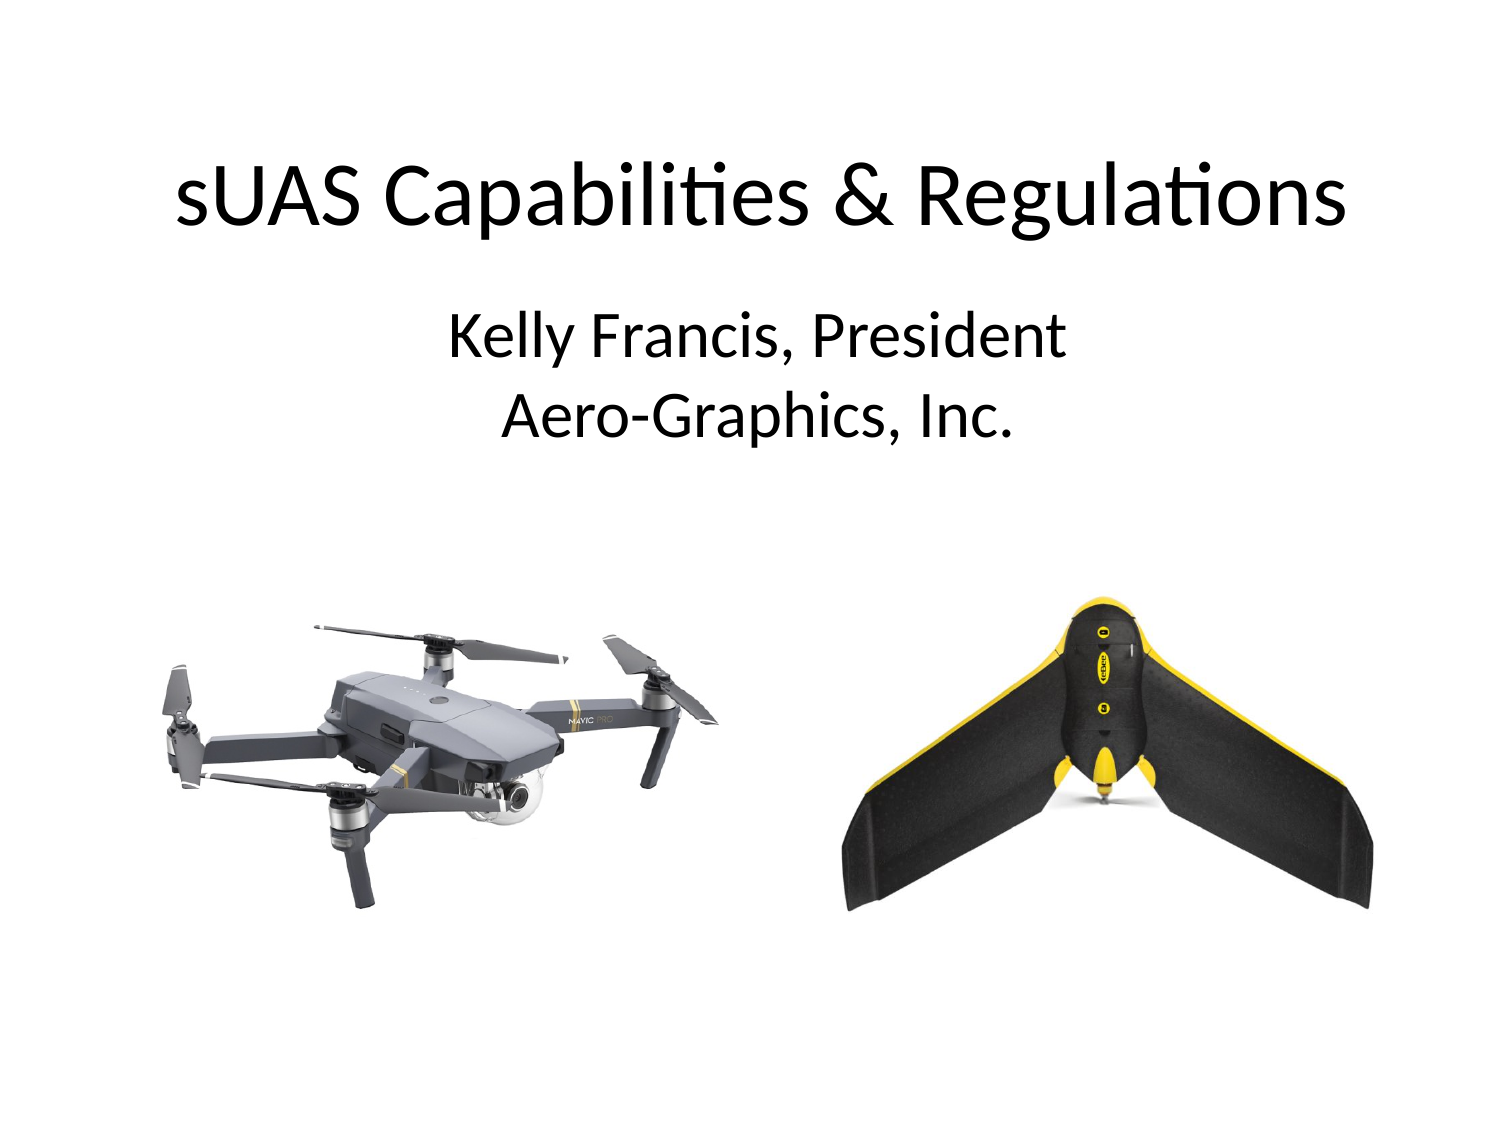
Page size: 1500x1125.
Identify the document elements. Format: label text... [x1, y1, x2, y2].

picture [787, 559, 1427, 962]
picture [162, 625, 719, 917]
text_box Kelly Francis, President Aero-Graphics, Inc. [121, 281, 1397, 461]
title sUAS Capabilities & Regulations [125, 50, 1400, 329]
